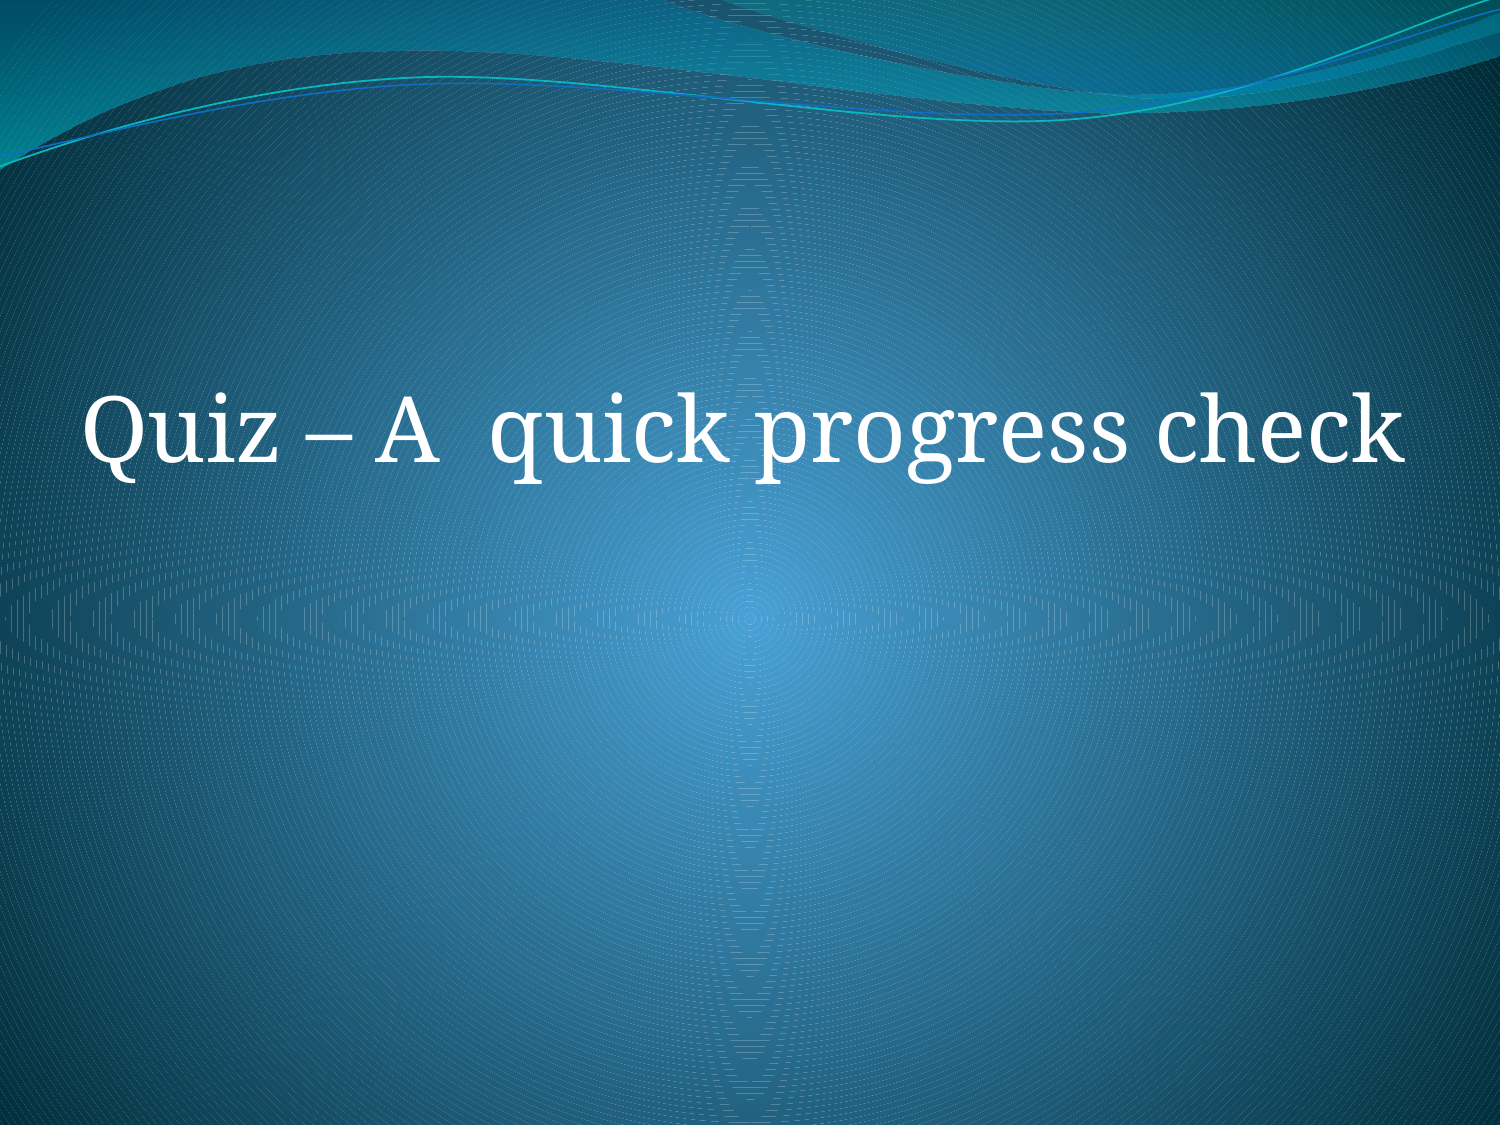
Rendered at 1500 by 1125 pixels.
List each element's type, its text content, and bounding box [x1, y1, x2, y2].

text_box Quiz – A quick progress check [65, 363, 1446, 488]
